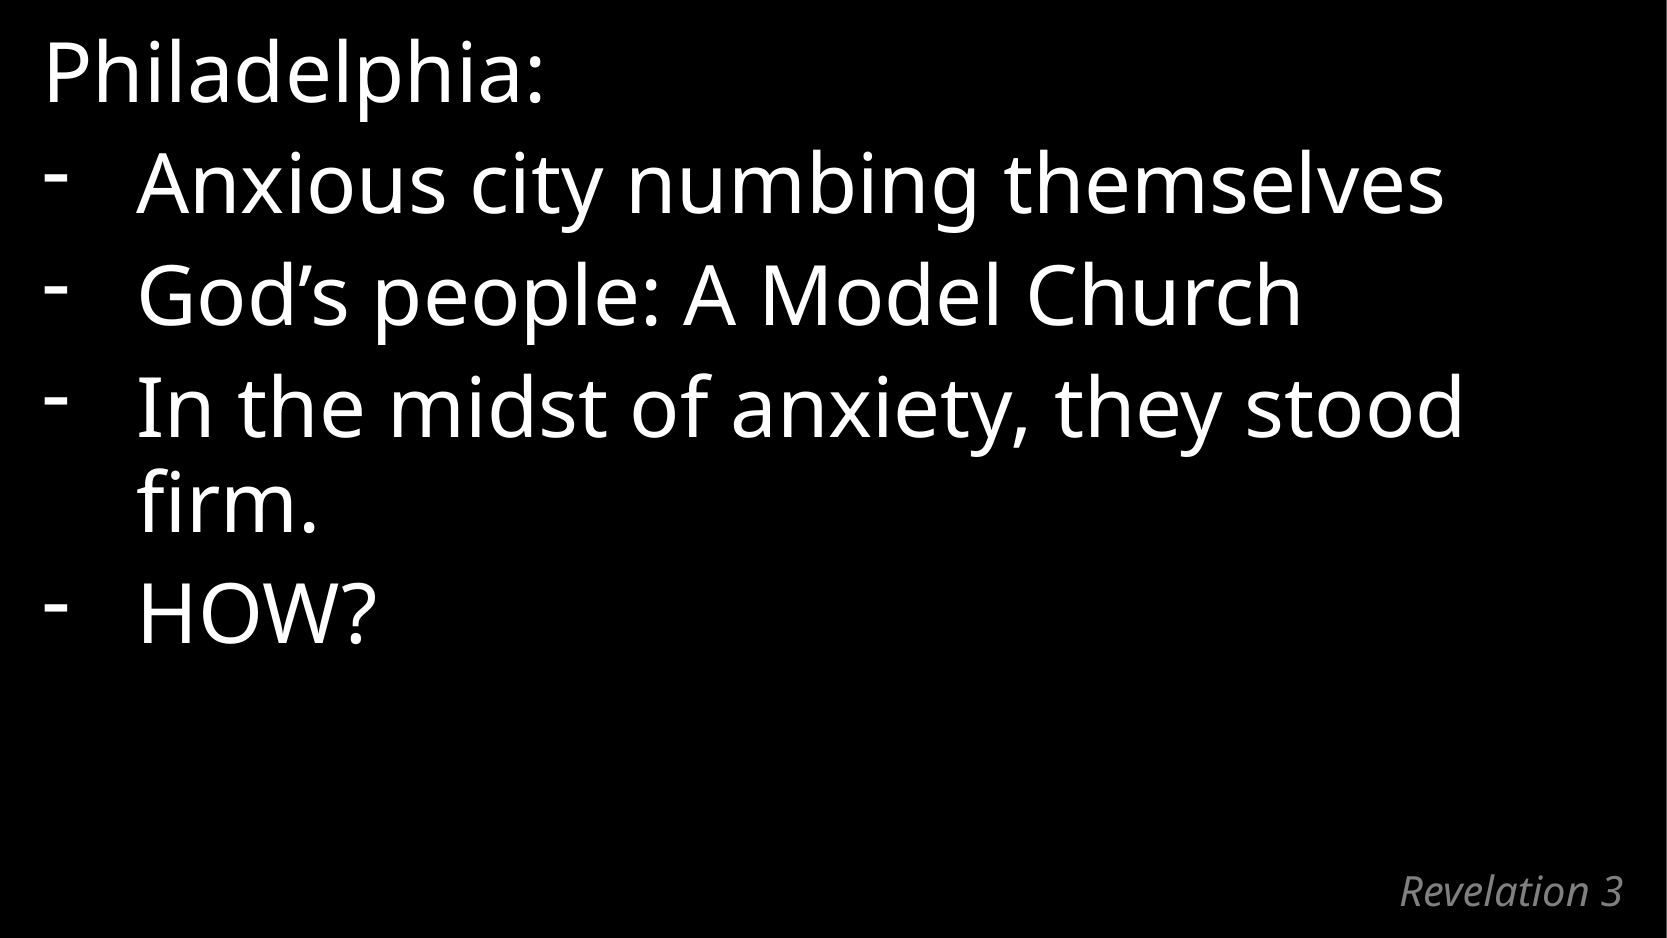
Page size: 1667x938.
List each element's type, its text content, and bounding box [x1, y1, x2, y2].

list Philadelphia: Anxious city numbing themselves God’s people: A Model Church In the midst of anxiety, they stood firm. HOW? [27, 18, 1640, 813]
title Revelation 3 [1058, 834, 1640, 923]
